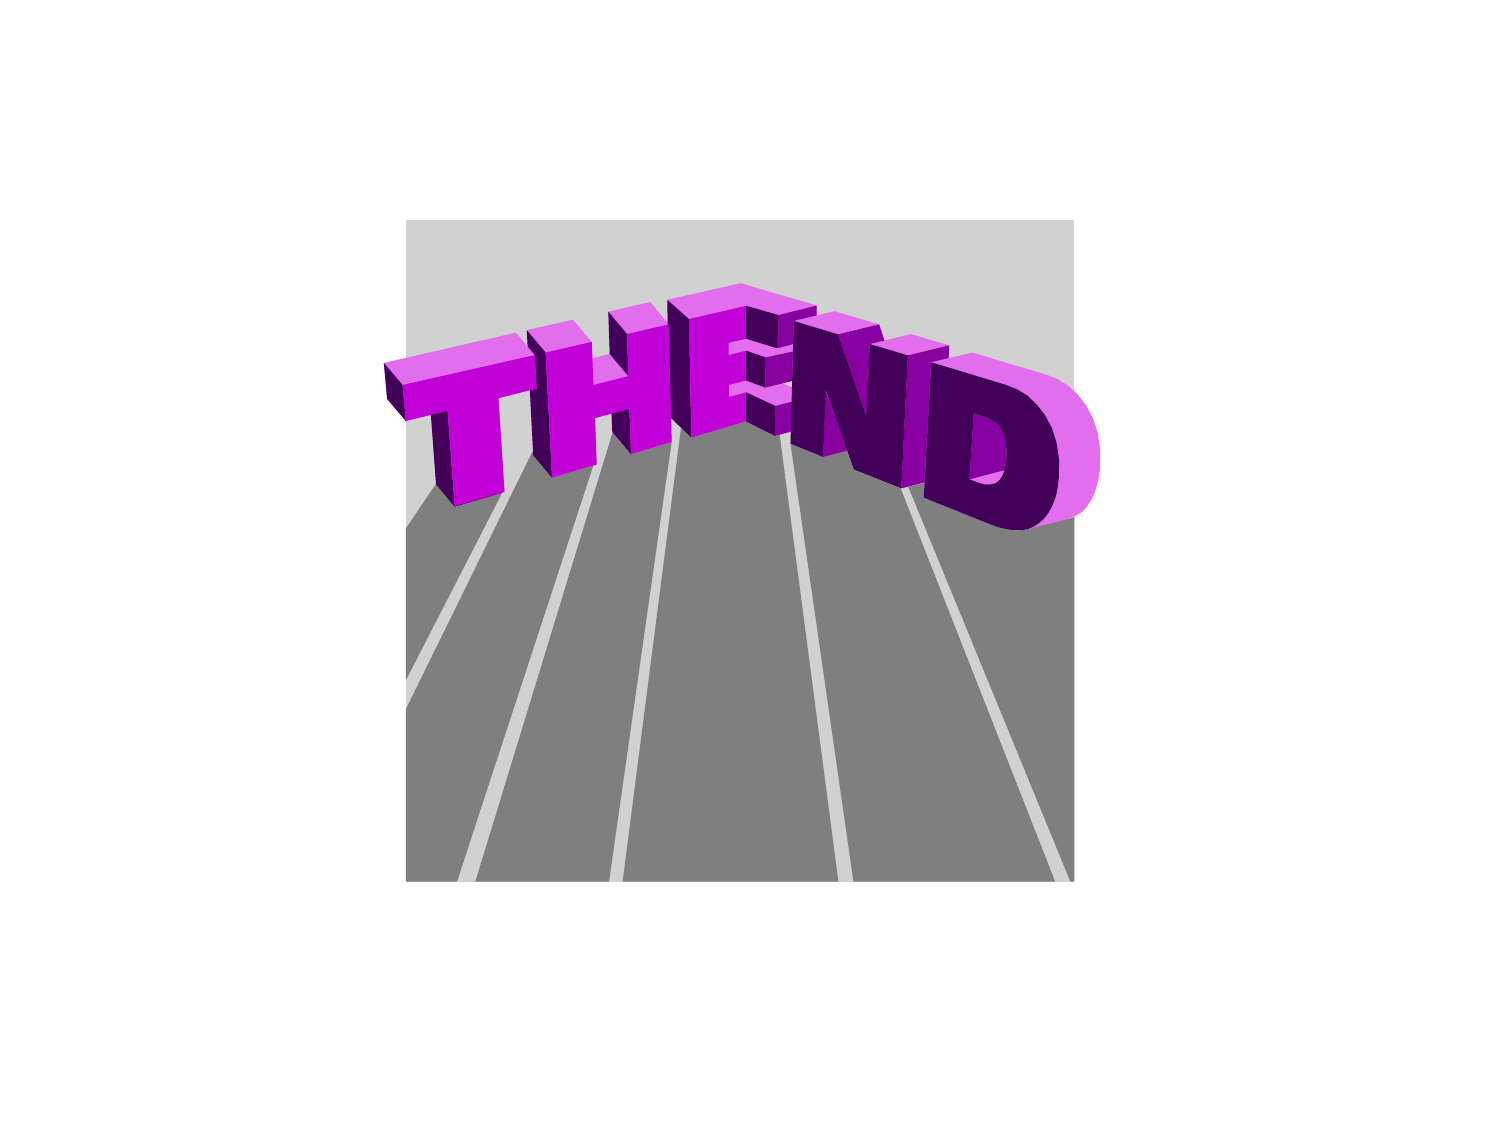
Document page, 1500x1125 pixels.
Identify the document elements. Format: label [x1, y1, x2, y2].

picture [383, 219, 1105, 882]
